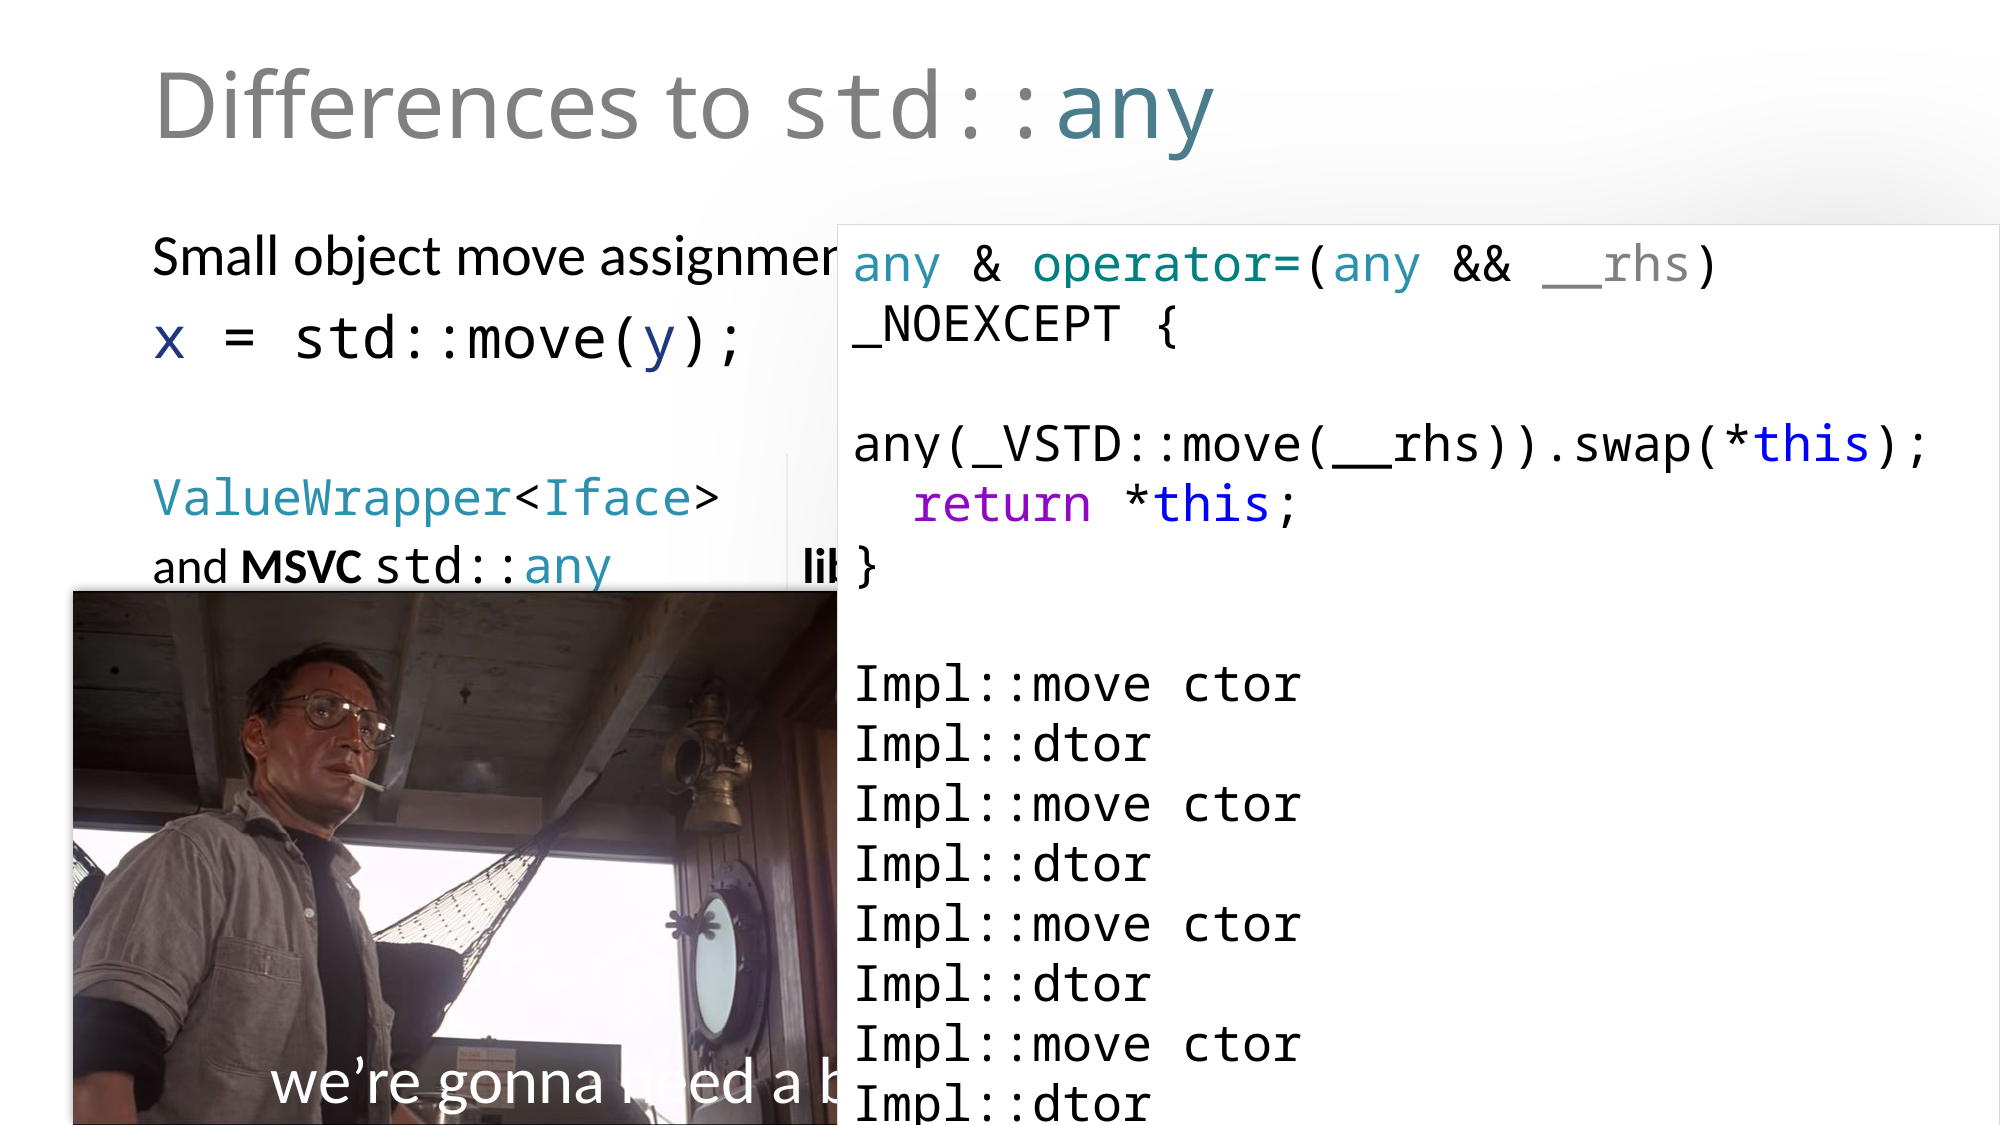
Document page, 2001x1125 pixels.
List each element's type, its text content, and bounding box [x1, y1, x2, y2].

title Differences to std::any [137, 0, 1863, 217]
picture [73, 591, 1326, 1125]
list Small object move assignment: x = std::move(y); [137, 217, 806, 454]
table_header ValueWrapper<Iface> and MSVC std::any [137, 454, 749, 583]
text_box any & operator=(any && __rhs) _NOEXCEPT { any(_VSTD::move(__rhs)).swap(*this); return *this; } Impl::move ctor Impl::dtor Impl::move ctor Impl::dtor Impl::move ctor Impl::dtor Impl::move ctor Impl::dtor Impl::dtor [837, 224, 2000, 1125]
